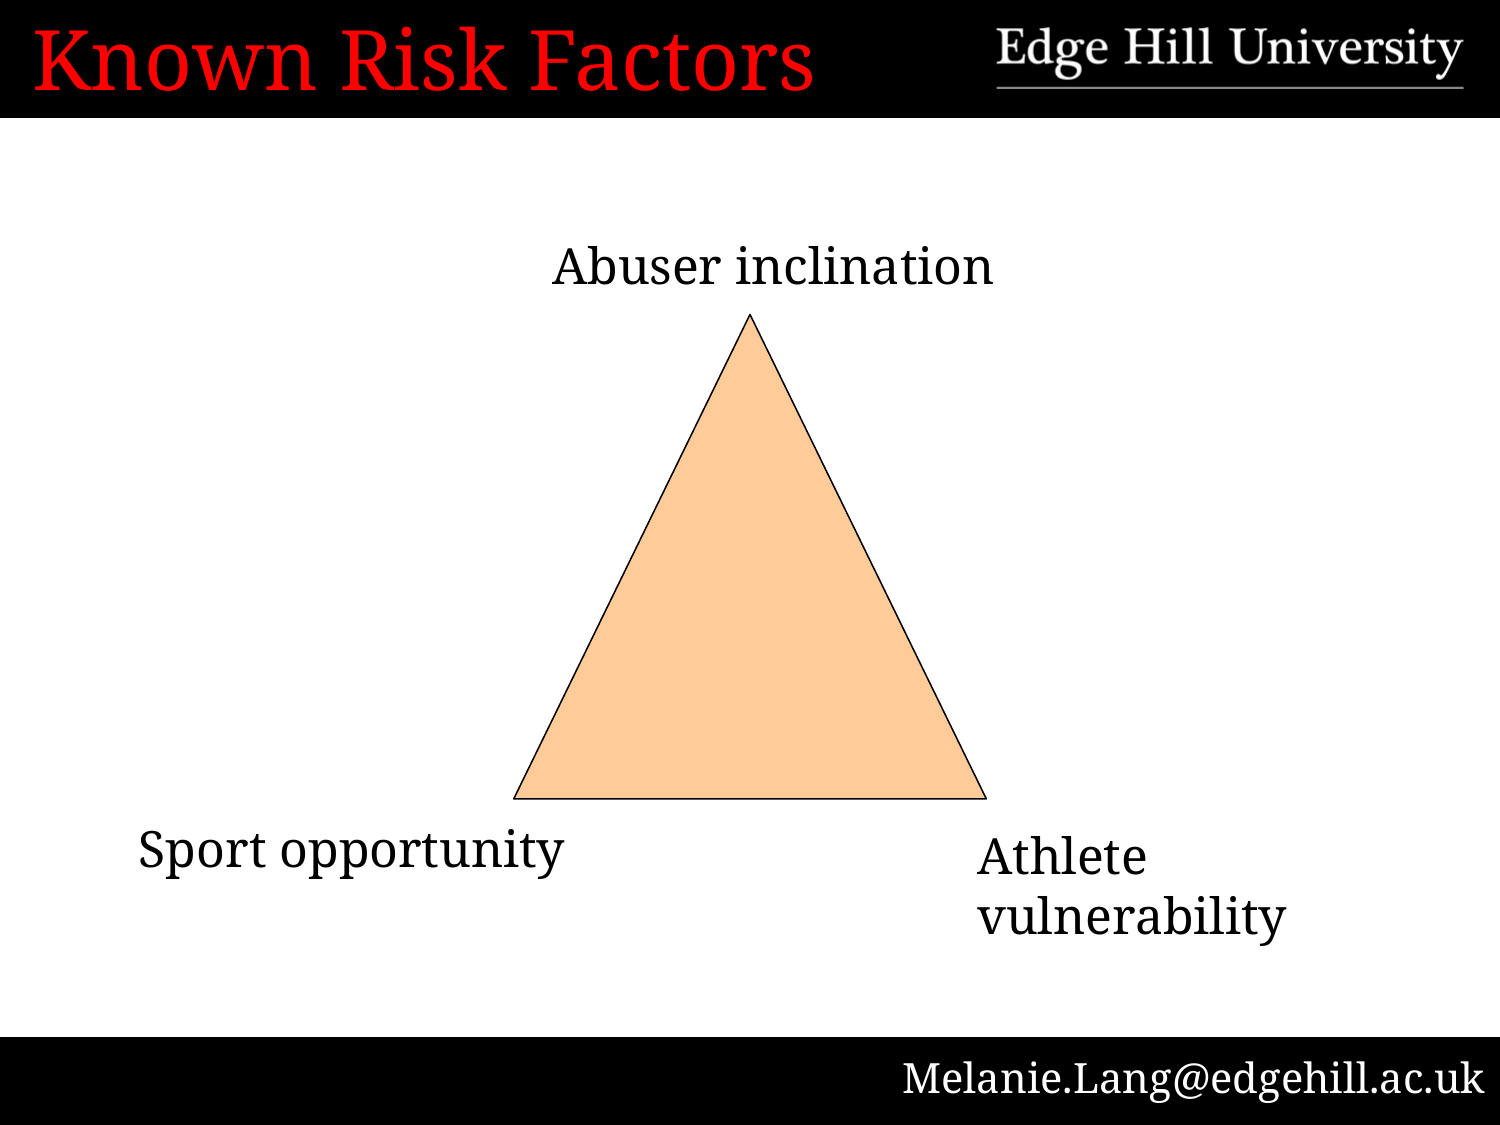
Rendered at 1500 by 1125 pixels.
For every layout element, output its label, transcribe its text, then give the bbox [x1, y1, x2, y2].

text_box Sport opportunity [123, 810, 632, 886]
text_box Athlete vulnerability [962, 817, 1471, 953]
text_box [513, 314, 987, 799]
text_box Abuser inclination [537, 226, 1081, 302]
text_box Melanie.Lang@edgehill.ac.uk [832, 1044, 1500, 1109]
text_box [0, 1037, 1500, 1125]
picture [0, 0, 1500, 118]
text_box Known Risk Factors [17, 0, 1175, 114]
